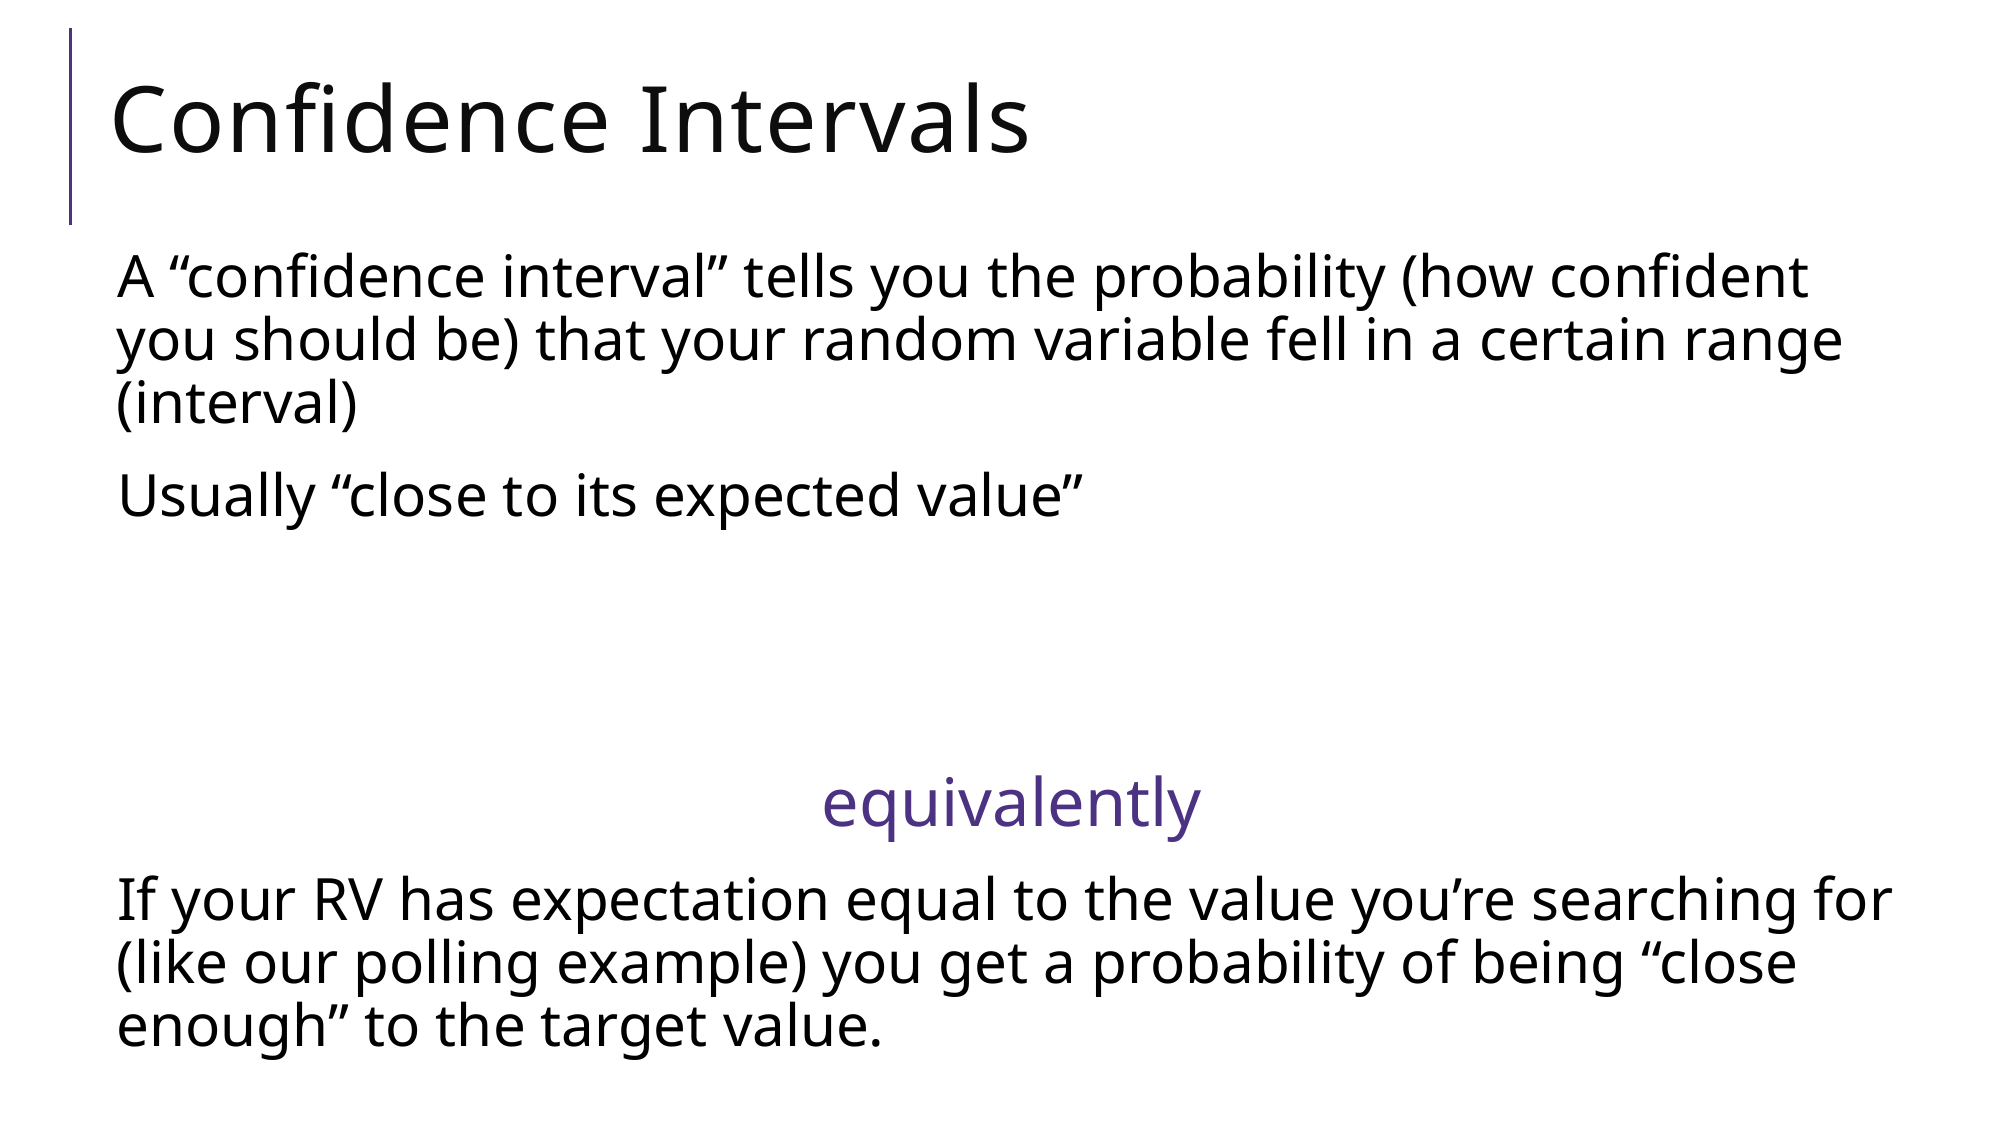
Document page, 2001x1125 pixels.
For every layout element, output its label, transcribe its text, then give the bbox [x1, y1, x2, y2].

title Confidence Intervals [94, 43, 1930, 210]
